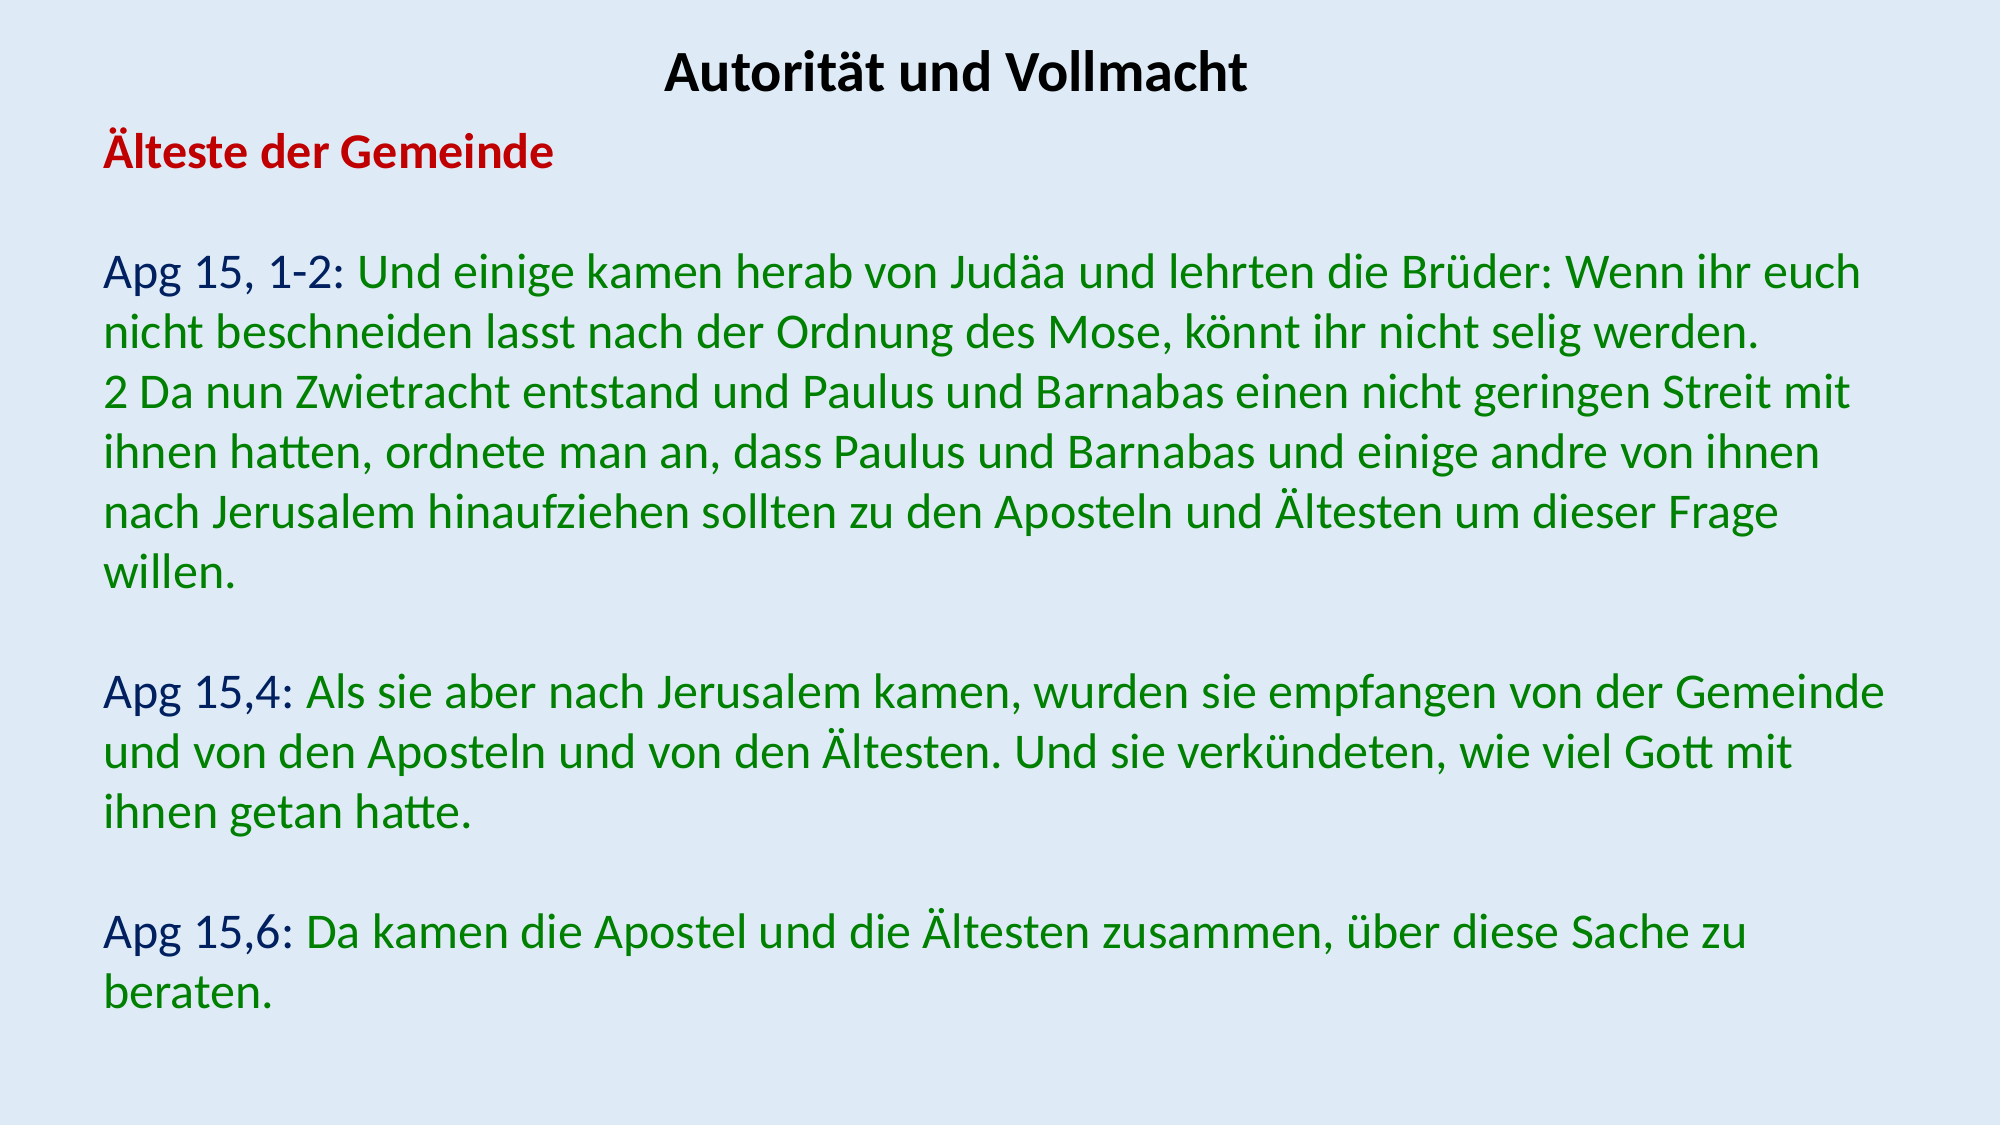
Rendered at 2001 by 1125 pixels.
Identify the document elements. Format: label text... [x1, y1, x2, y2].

text_box Autorität und Vollmacht [55, 25, 1858, 111]
text_box Älteste der Gemeinde Apg 15, 1-2: Und einige kamen herab von Judäa und lehrten die Brüder: Wenn ihr euch nicht beschneiden lasst nach der Ordnung des Mose, könnt ihr nicht selig werden. 2 Da nun Zwietracht entstand und Paulus und Barnabas einen nicht geringen Streit mit ihnen hatten, ordnete man an, dass Paulus und Barnabas und einige andre von ihnen nach Jerusalem hinaufziehen sollten zu den Aposteln und Ältesten um dieser Frage willen. Apg 15,4: Als sie aber nach Jerusalem kamen, wurden sie empfangen von der Gemeinde und von den Aposteln und von den Ältesten. Und sie verkündeten, wie viel Gott mit ihnen getan hatte. Apg 15,6: Da kamen die Apostel und die Ältesten zusammen, über diese Sache zu beraten. [88, 111, 1922, 1026]
